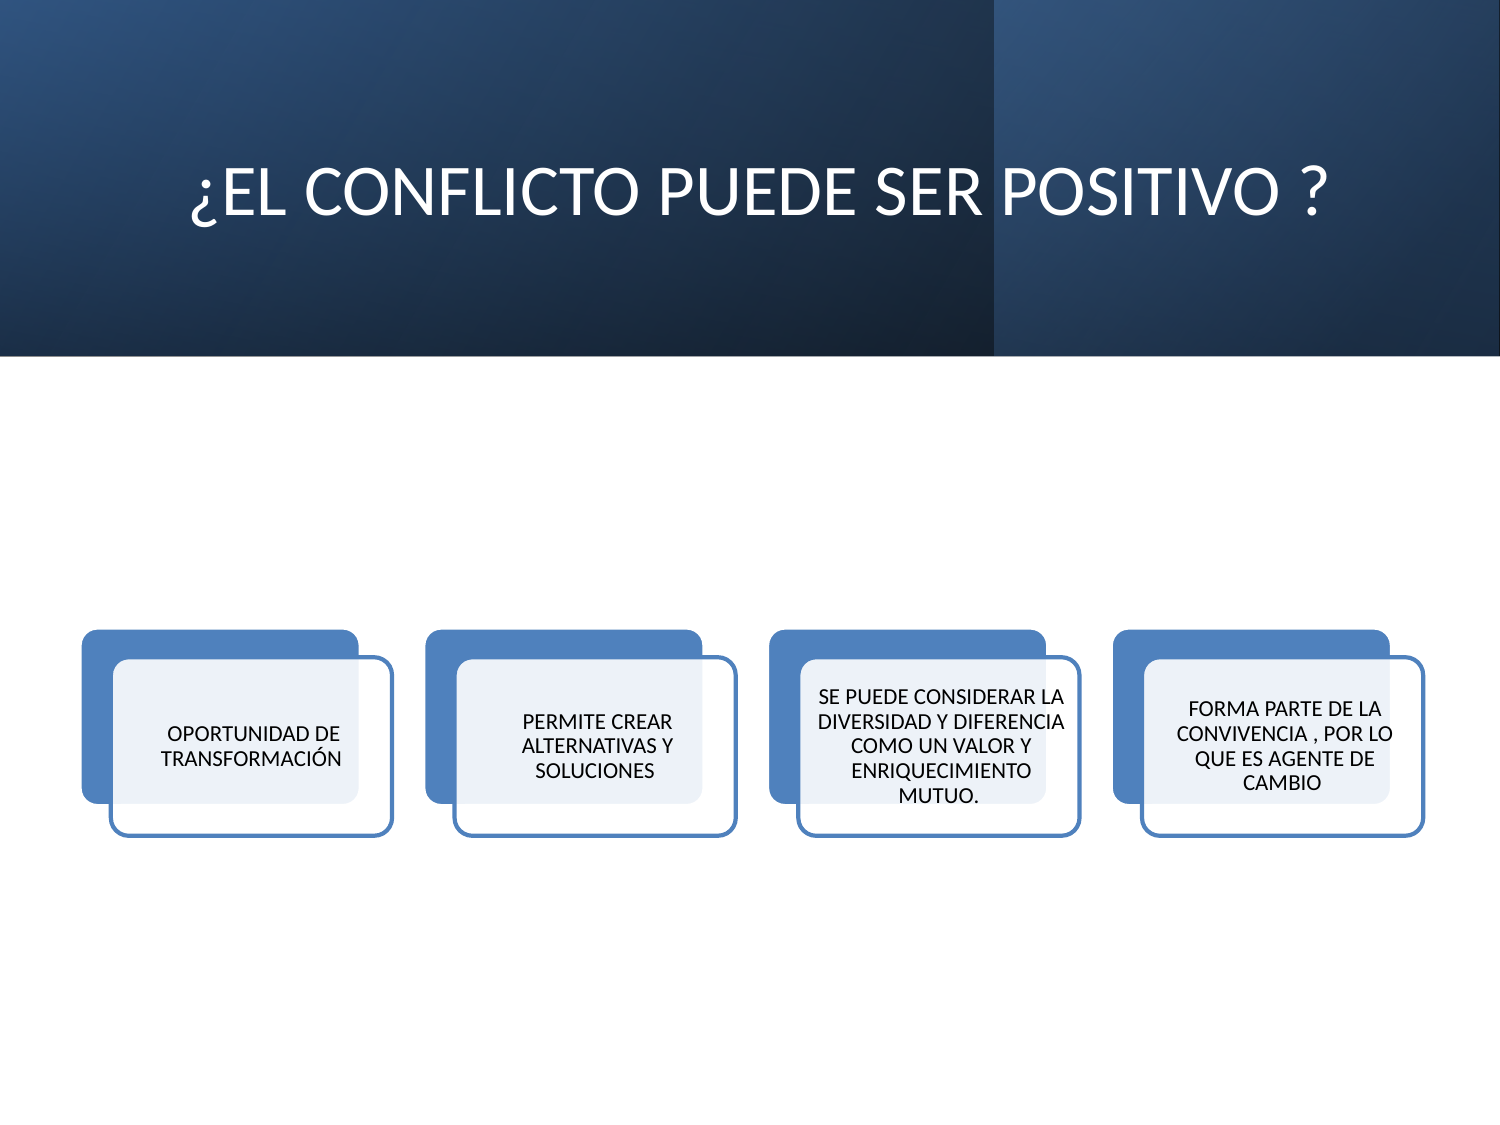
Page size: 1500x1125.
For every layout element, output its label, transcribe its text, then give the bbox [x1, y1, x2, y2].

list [78, 428, 1424, 1035]
text_box [0, 0, 1500, 358]
title ¿EL CONFLICTO PUEDE SER POSITIVO ? [170, 57, 1366, 316]
text_box [0, 358, 1500, 1125]
